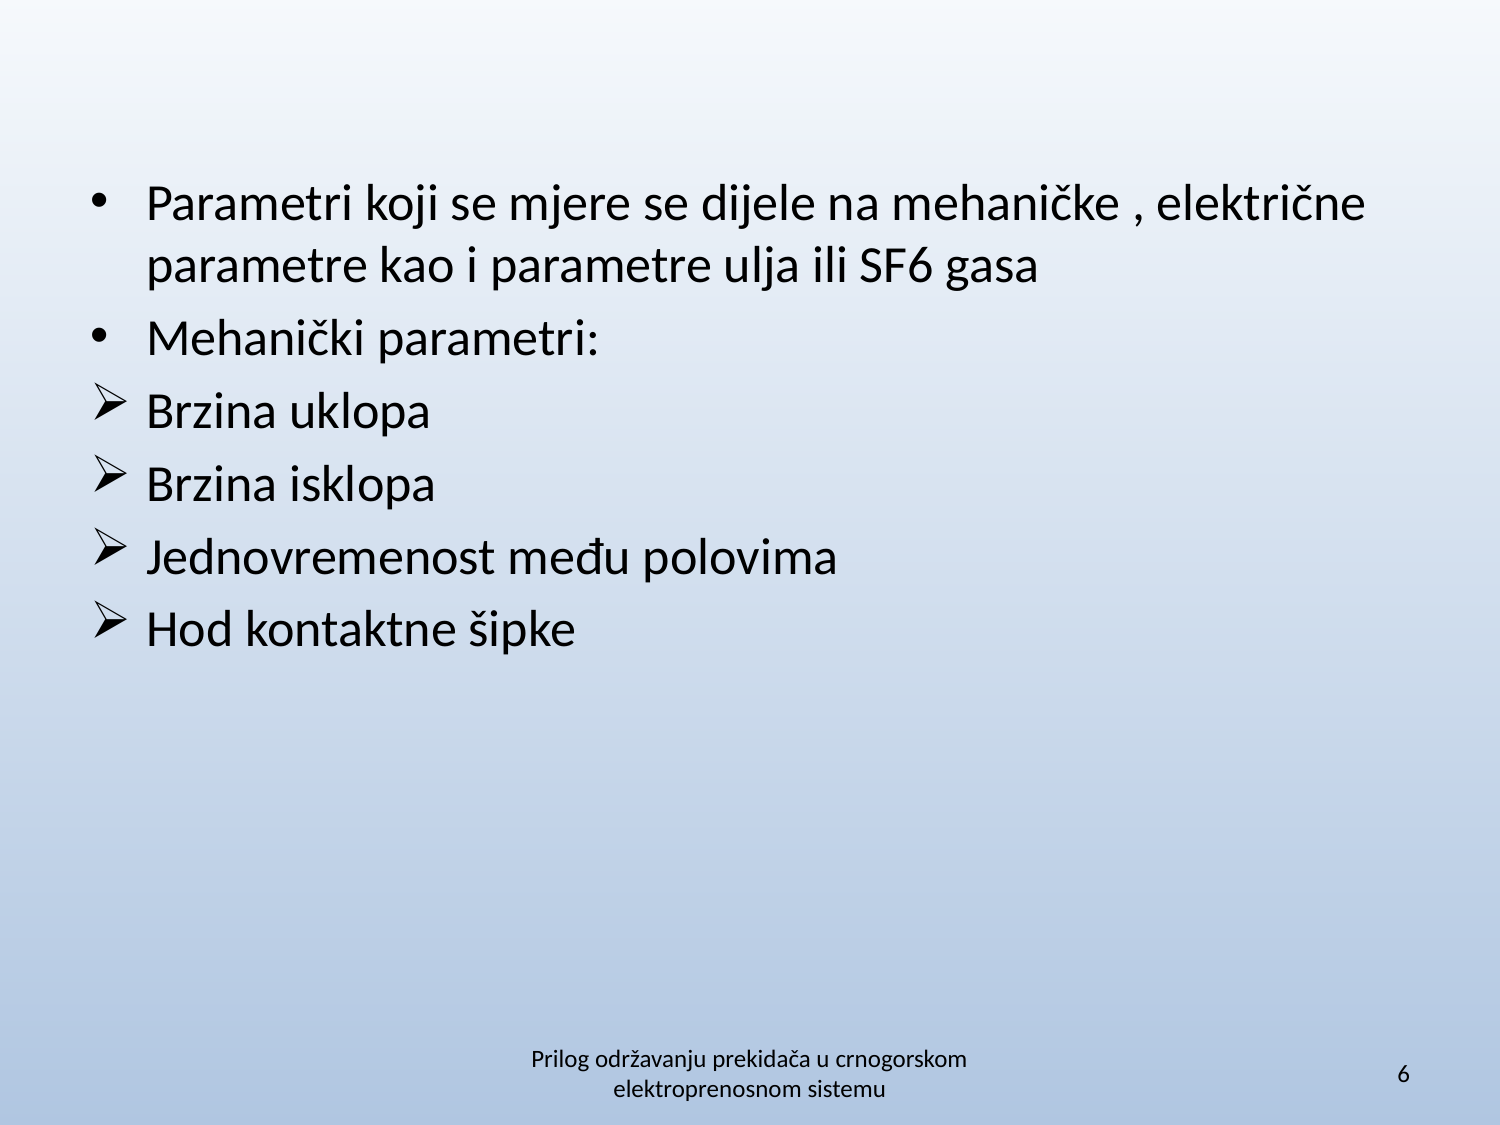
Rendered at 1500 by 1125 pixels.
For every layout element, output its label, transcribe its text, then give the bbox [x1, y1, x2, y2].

footer Prilog održavanju prekidača u crnogorskom elektroprenosnom sistemu [512, 1042, 988, 1103]
slide_number 6 [1074, 1042, 1425, 1103]
list Parametri koji se mjere se dijele na mehaničke , električne parametre kao i parametre ulja ili SF6 gasa Mehanički parametri: Brzina uklopa Brzina isklopa Jednovremenost među polovima Hod kontaktne šipke [75, 160, 1425, 1005]
